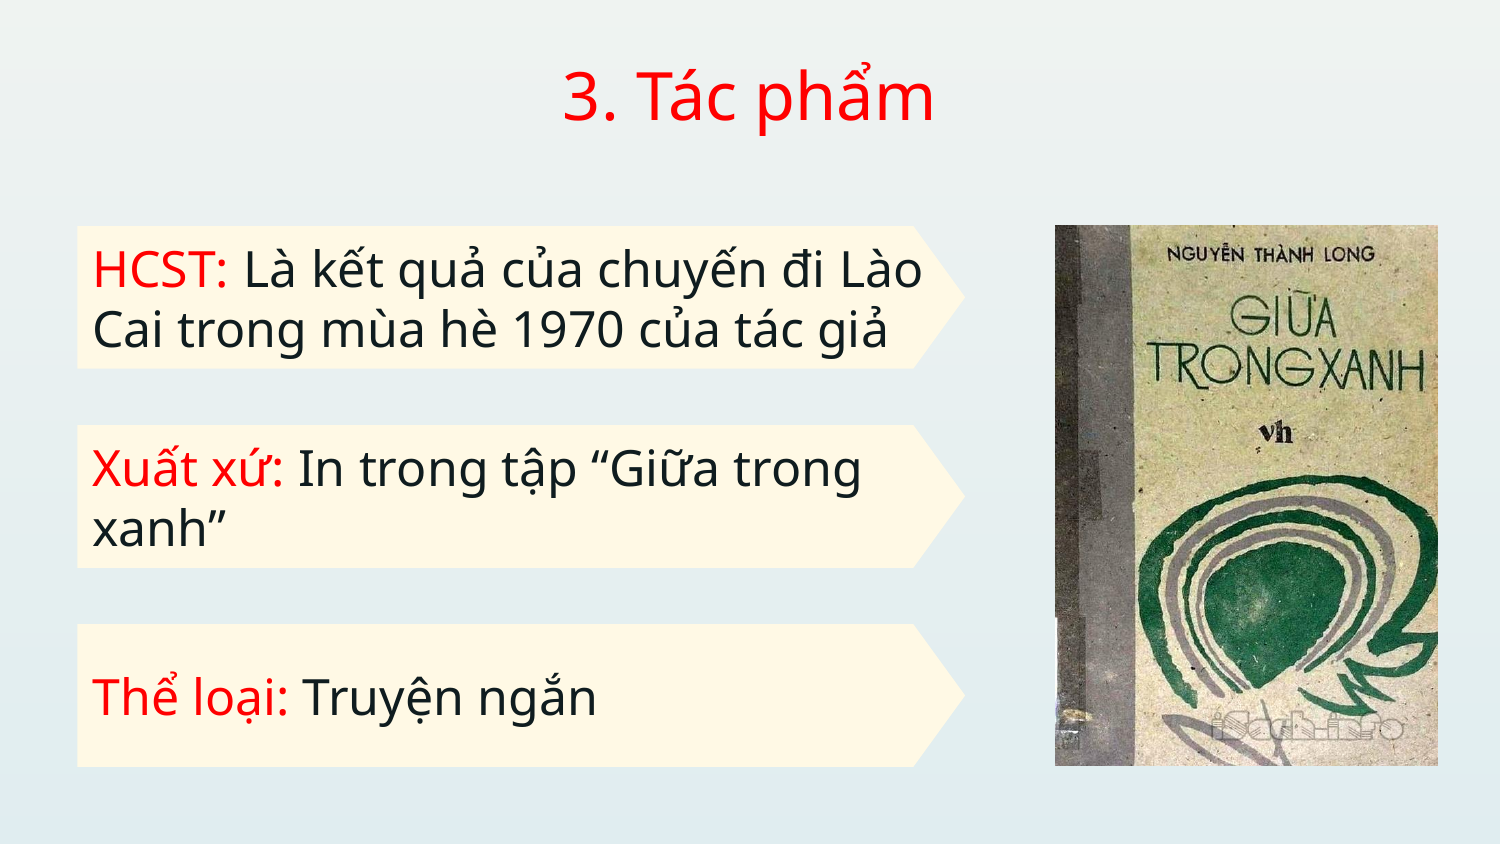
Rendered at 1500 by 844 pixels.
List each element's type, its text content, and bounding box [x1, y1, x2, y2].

text_box HCST: Là kết quả của chuyến đi Lào Cai trong mùa hè 1970 của tác giả [75, 223, 967, 371]
picture [1055, 224, 1438, 767]
text_box 3. Tác phẩm [436, 46, 1064, 141]
text_box Thể loại: Truyện ngắn [75, 622, 967, 769]
text_box Xuất xứ: In trong tập “Giữa trong xanh” [75, 423, 967, 570]
